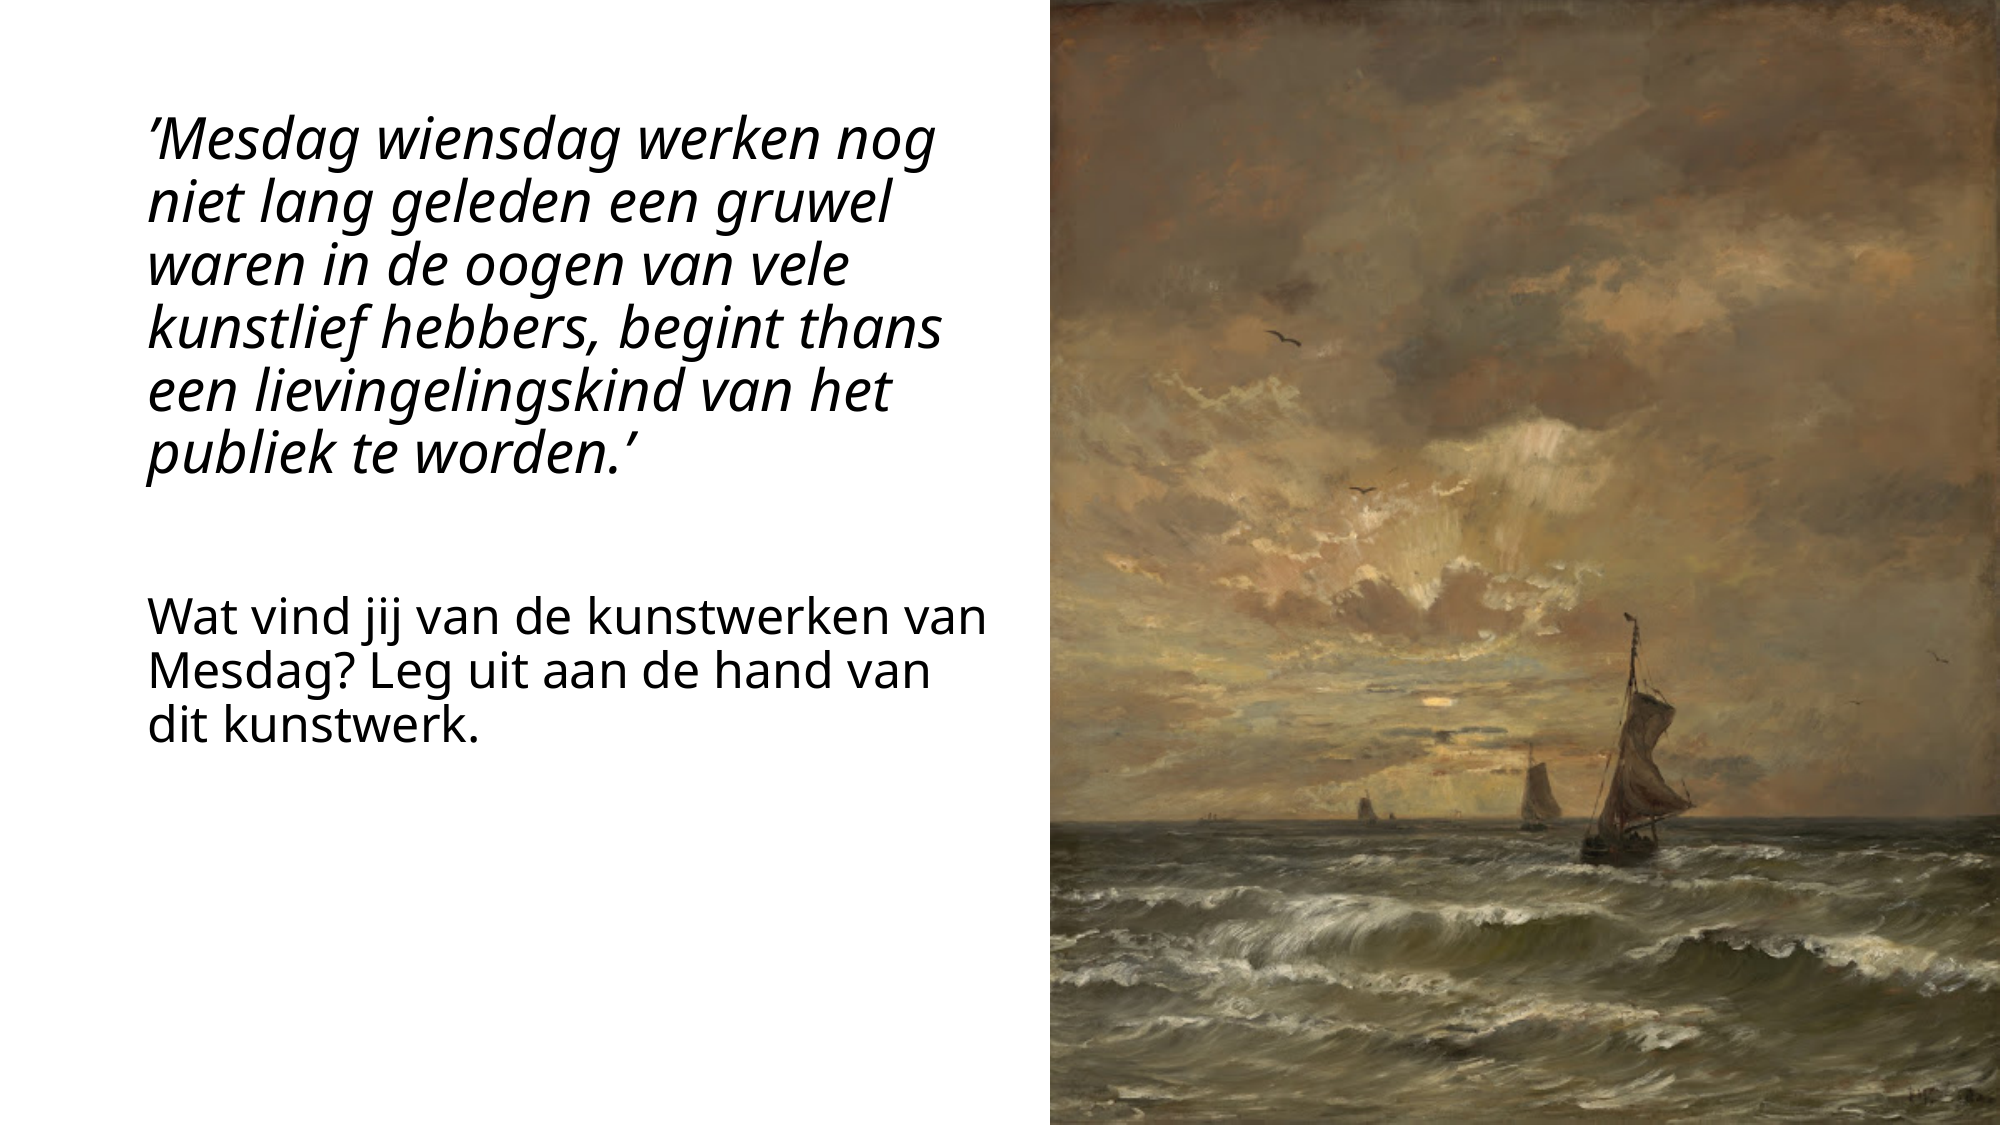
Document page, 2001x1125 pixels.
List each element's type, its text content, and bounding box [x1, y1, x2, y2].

picture [1049, 0, 2000, 1125]
list ’Mesdag wiensdag werken nog niet lang geleden een gruwel waren in de oogen van vele kunstlief hebbers, begint thans een lievingelingskind van het publiek te worden.’ Wat vind jij van de kunstwerken van Mesdag? Leg uit aan de hand van dit kunstwerk. [132, 101, 1006, 1056]
